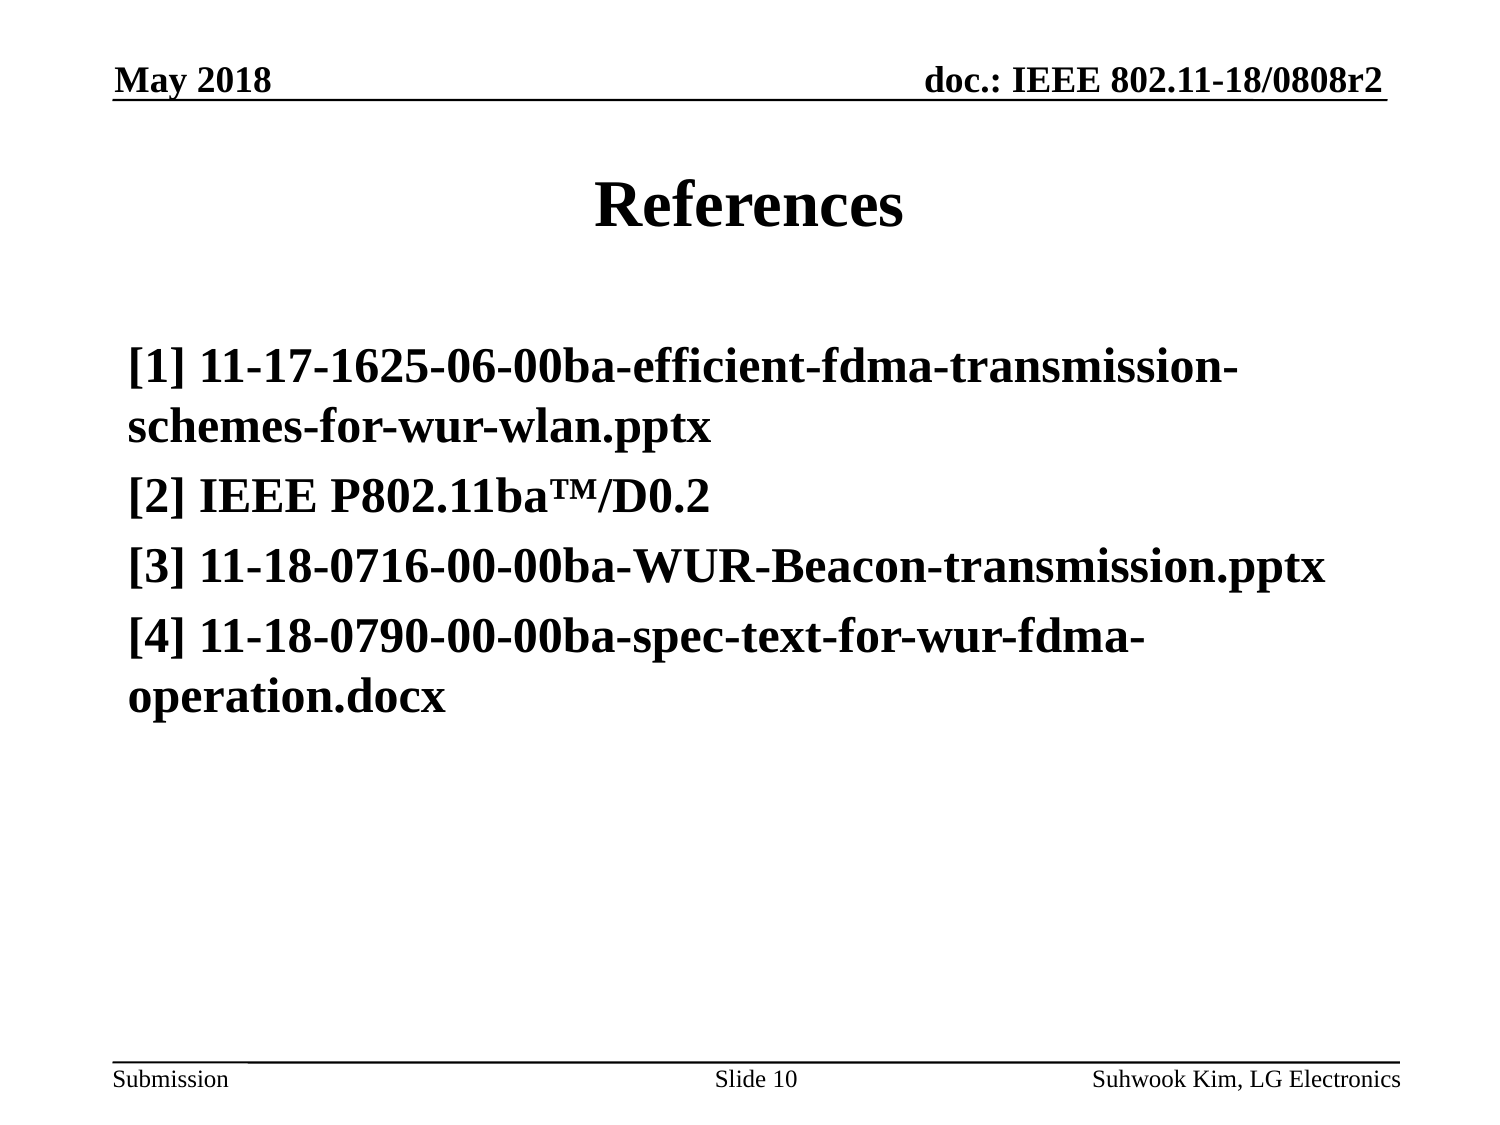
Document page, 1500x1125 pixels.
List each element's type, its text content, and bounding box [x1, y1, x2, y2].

title References [112, 112, 1388, 288]
slide_number Slide 10 [712, 1061, 800, 1093]
footer Suhwook Kim, LG Electronics [1088, 1061, 1402, 1093]
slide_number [114, 54, 274, 101]
list [1] 11-17-1625-06-00ba-efficient-fdma-transmission-schemes-for-wur-wlan.pptx [2] IEEE P802.11ba™/D0.2 [3] 11-18-0716-00-00ba-WUR-Beacon-transmission.pptx [4] 11-18-0790-00-00ba-spec-text-for-wur-fdma-operation.docx [112, 324, 1388, 1001]
